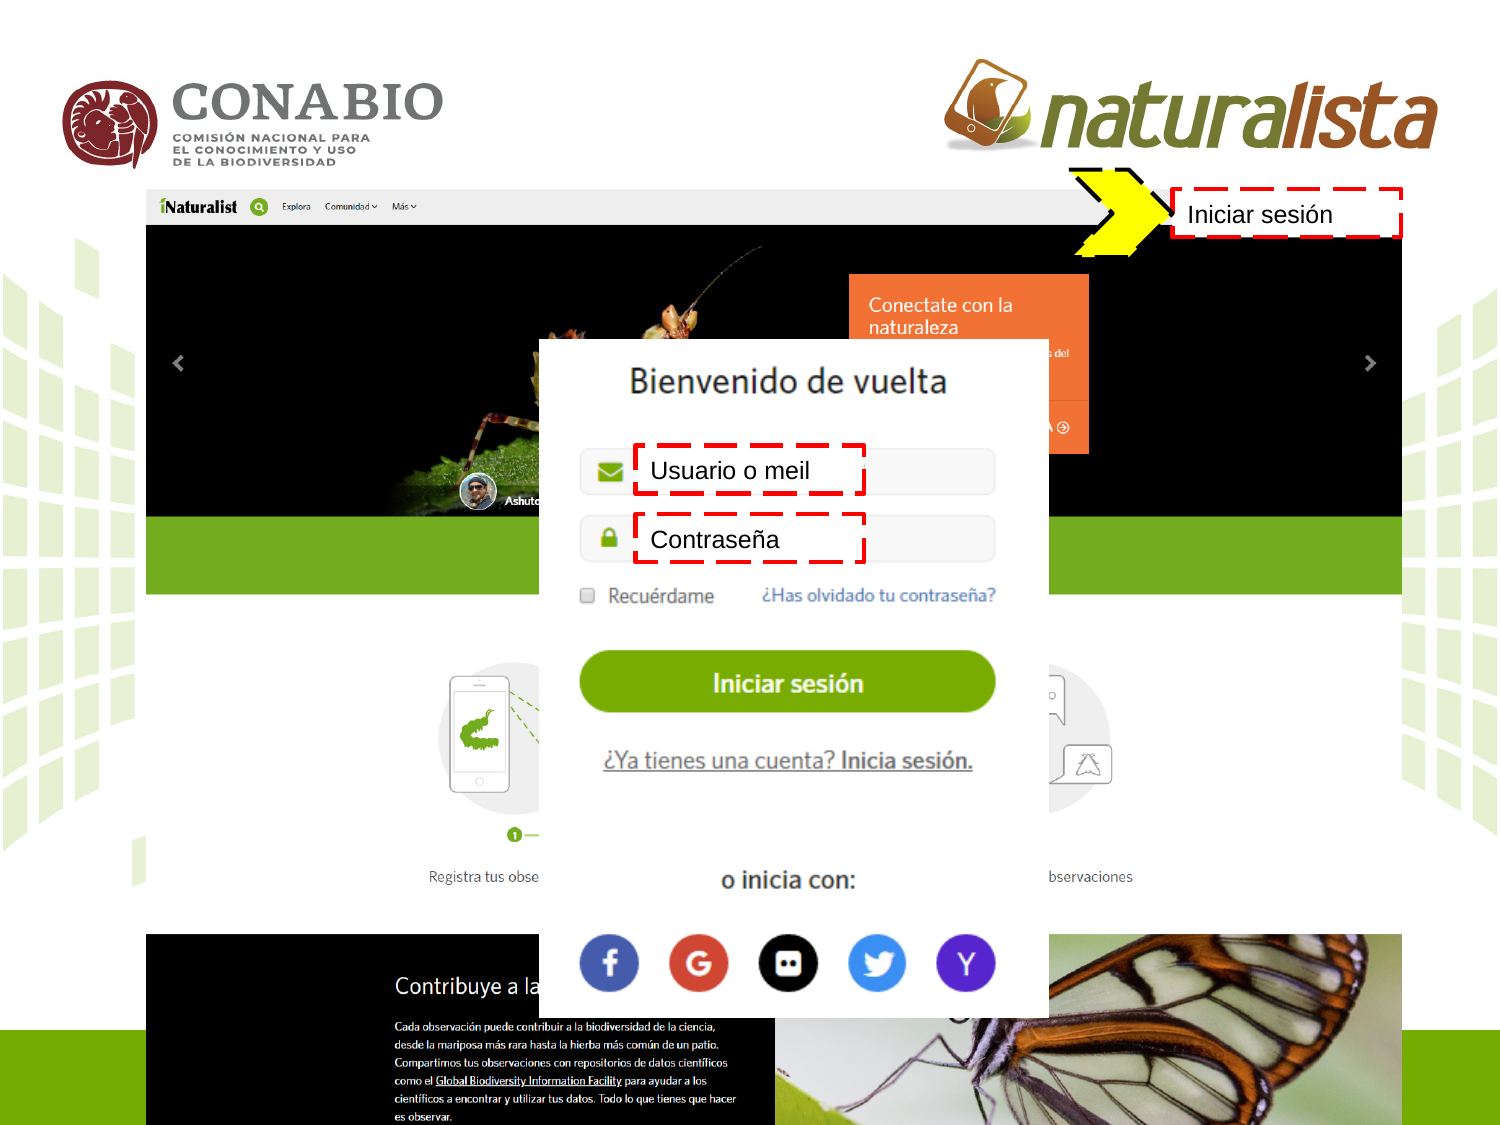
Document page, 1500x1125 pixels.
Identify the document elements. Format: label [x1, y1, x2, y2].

text_box [538, 339, 1050, 1019]
text_box [1068, 169, 1402, 258]
picture [0, 0, 1500, 1125]
